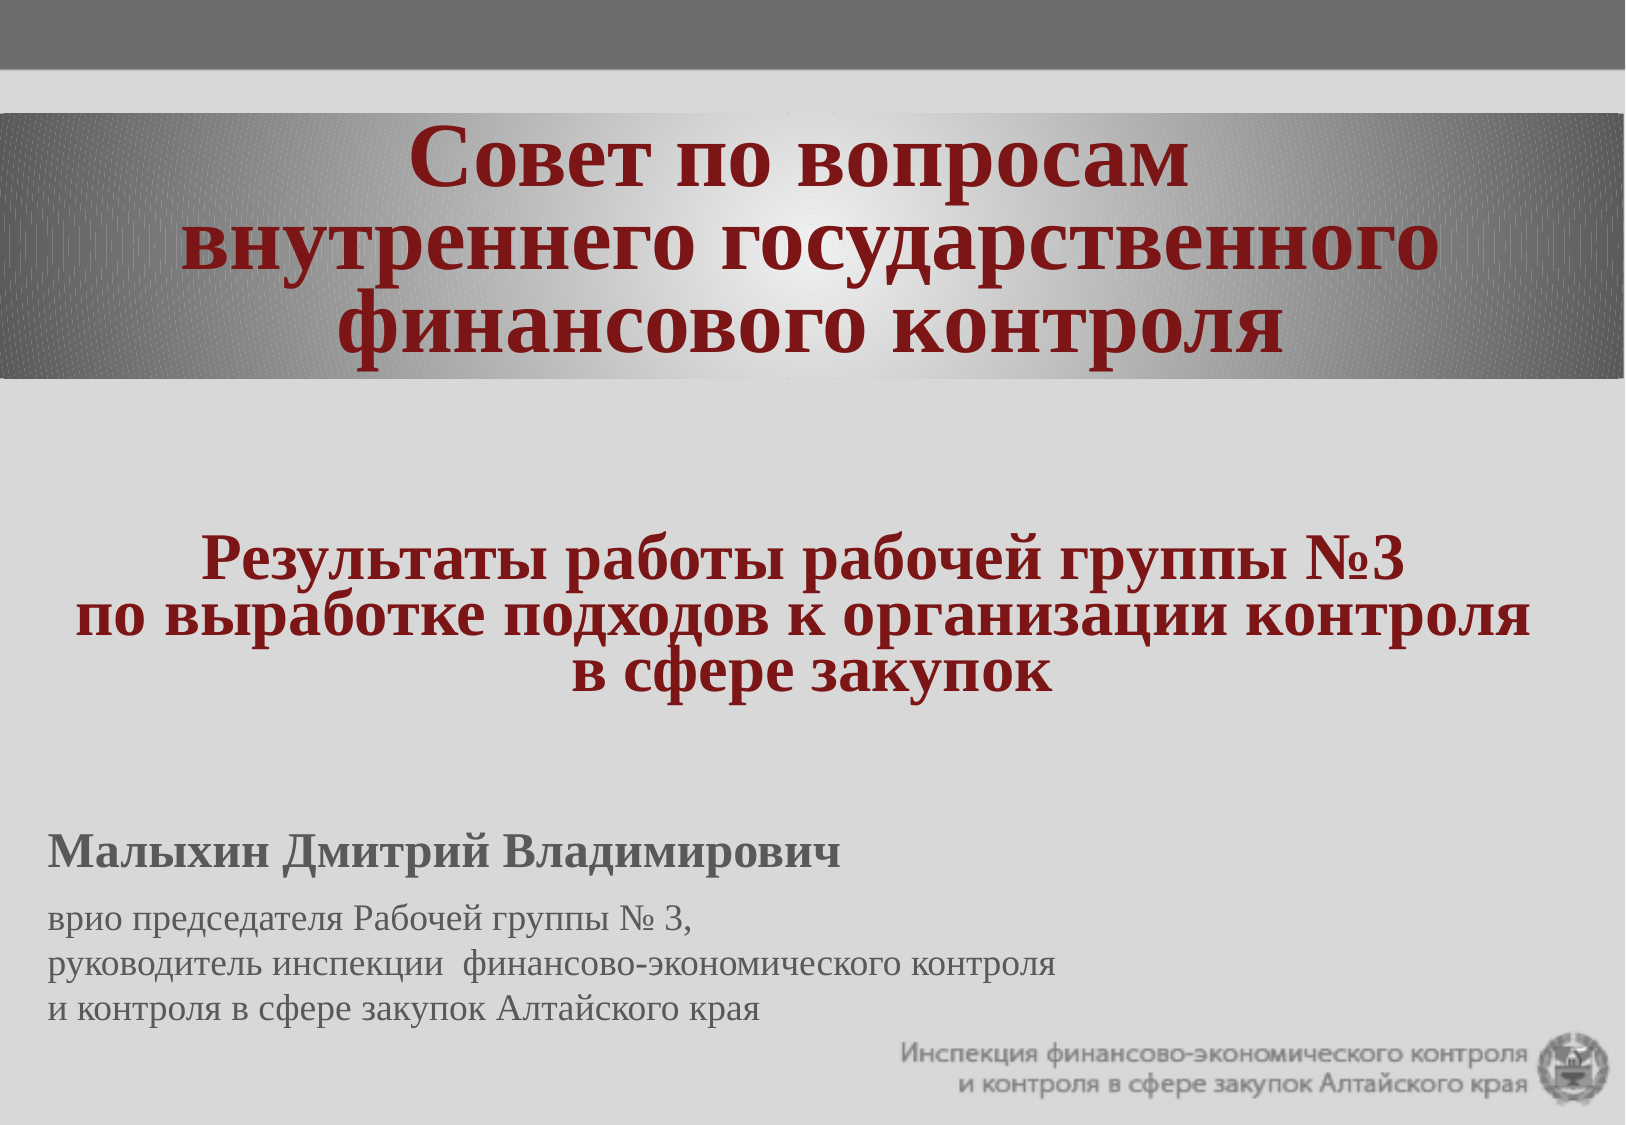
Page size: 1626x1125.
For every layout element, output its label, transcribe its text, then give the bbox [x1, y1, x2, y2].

picture [0, 0, 1626, 1125]
text_box Совет по вопросам внутреннего государственного финансового контроля [0, 113, 1624, 379]
text_box Результаты работы рабочей группы №3 по выработке подходов к организации контроля в сфере закупок [0, 527, 1625, 710]
text_box Малыхин Дмитрий Владимирович врио председателя Рабочей группы № 3, руководитель инспекции финансово-экономического контроля и контроля в сфере закупок Алтайского края [32, 810, 1593, 1036]
